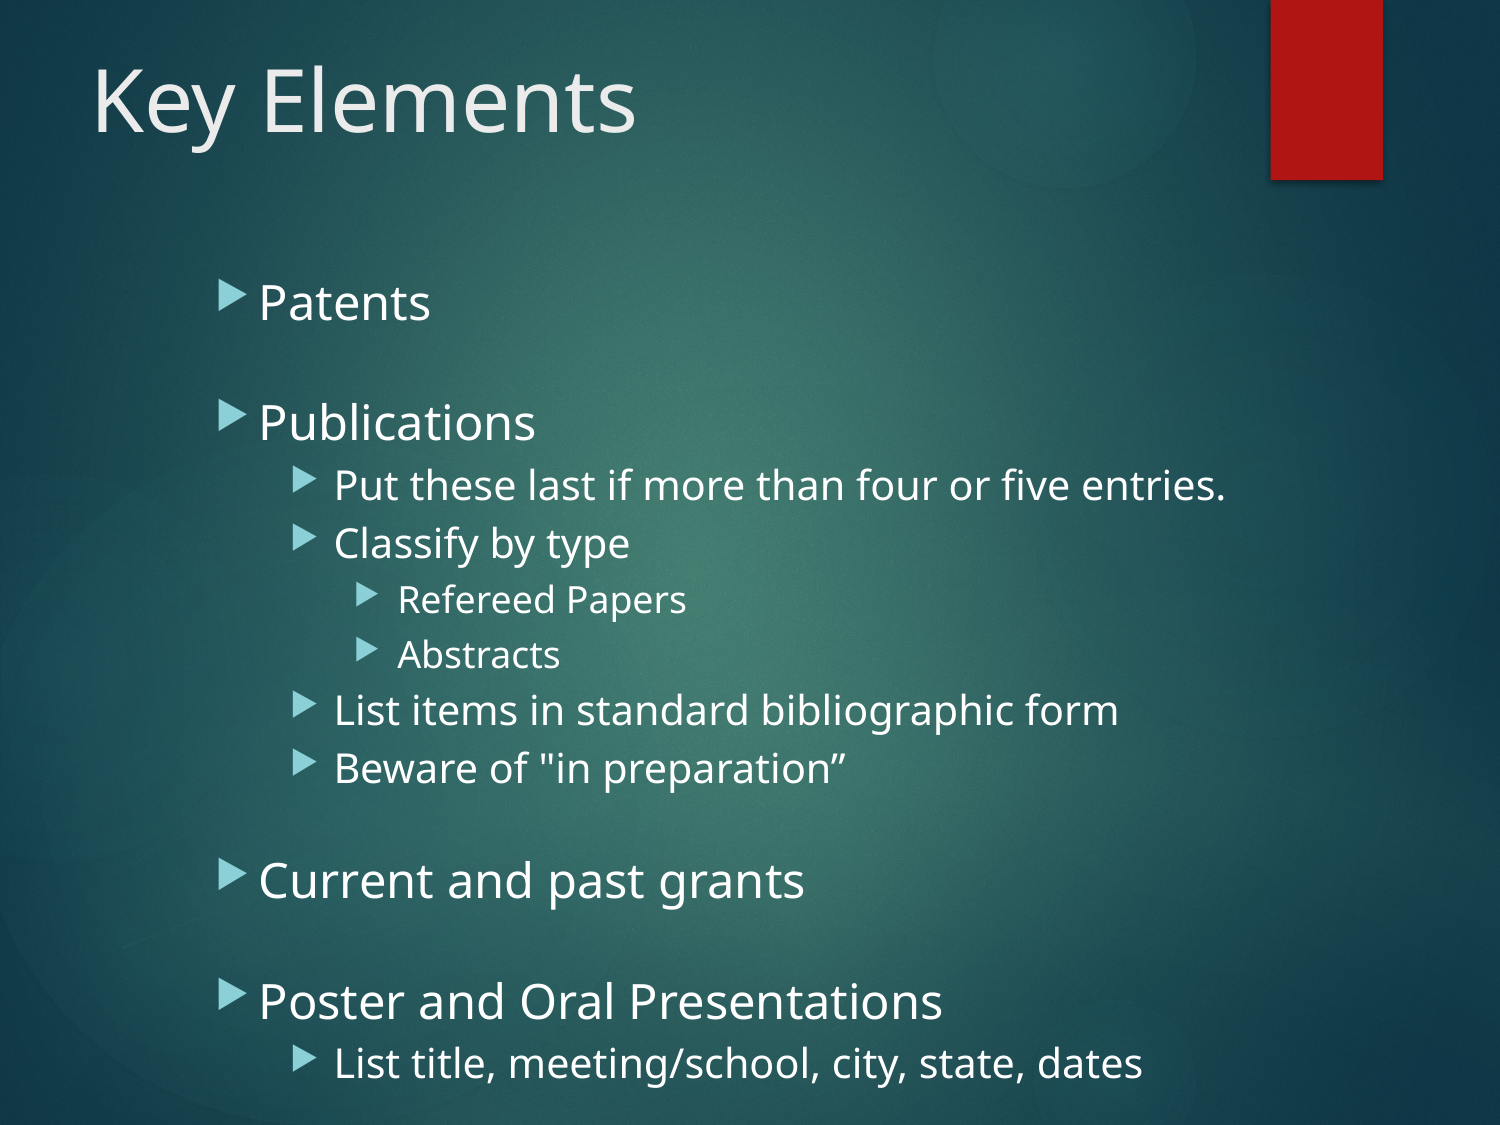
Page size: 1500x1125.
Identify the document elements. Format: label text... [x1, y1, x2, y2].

title Key Elements [75, 37, 1425, 187]
list Patents Publications Put these last if more than four or five entries. Classify by type Refereed Papers Abstracts List items in standard bibliographic form Beware of "in preparation” Current and past grants Poster and Oral Presentations List title, meeting/school, city, state, dates [200, 275, 1425, 1100]
